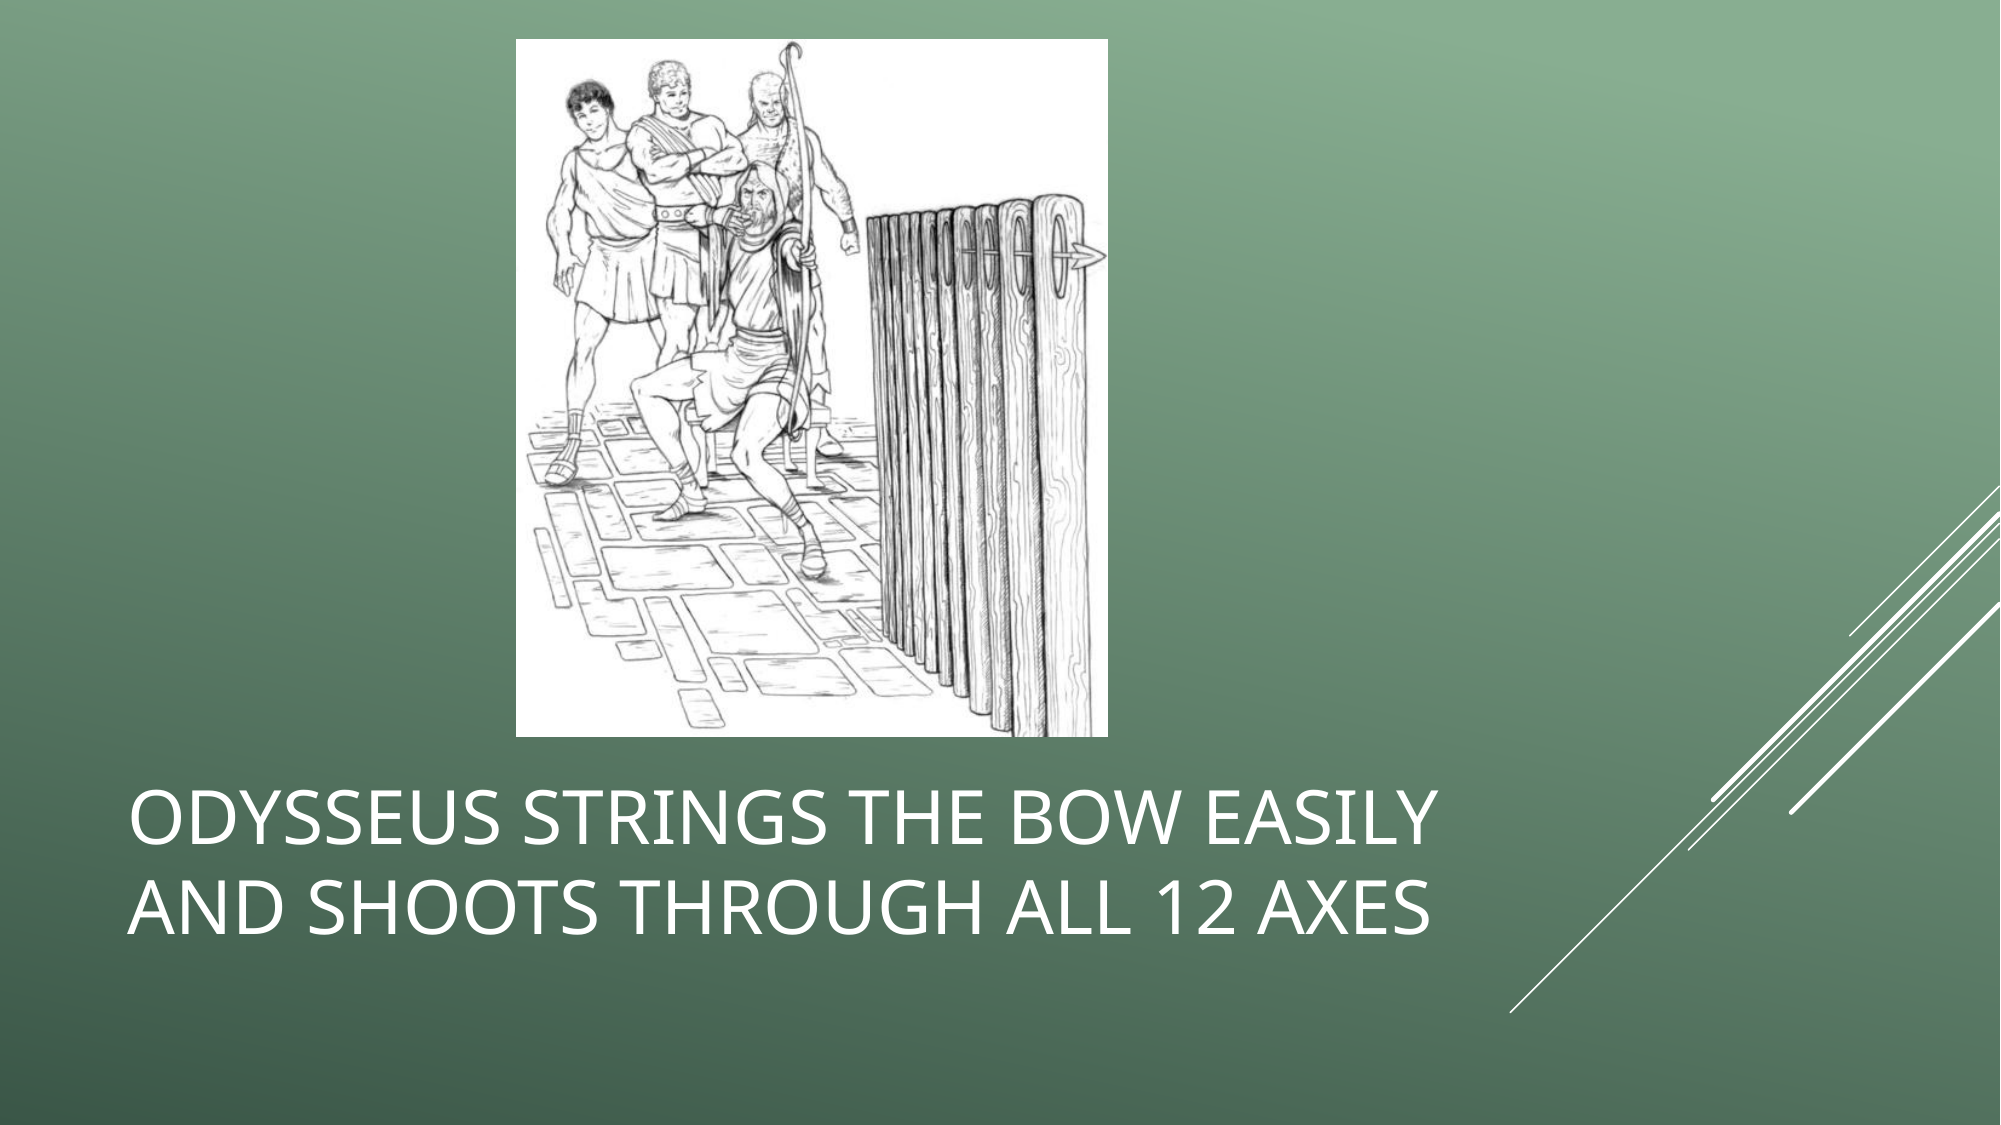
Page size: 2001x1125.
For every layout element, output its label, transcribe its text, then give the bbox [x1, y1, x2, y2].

picture [516, 39, 1109, 737]
title Odysseus strings the bow easily and shoots through all 12 axes [112, 736, 1513, 984]
